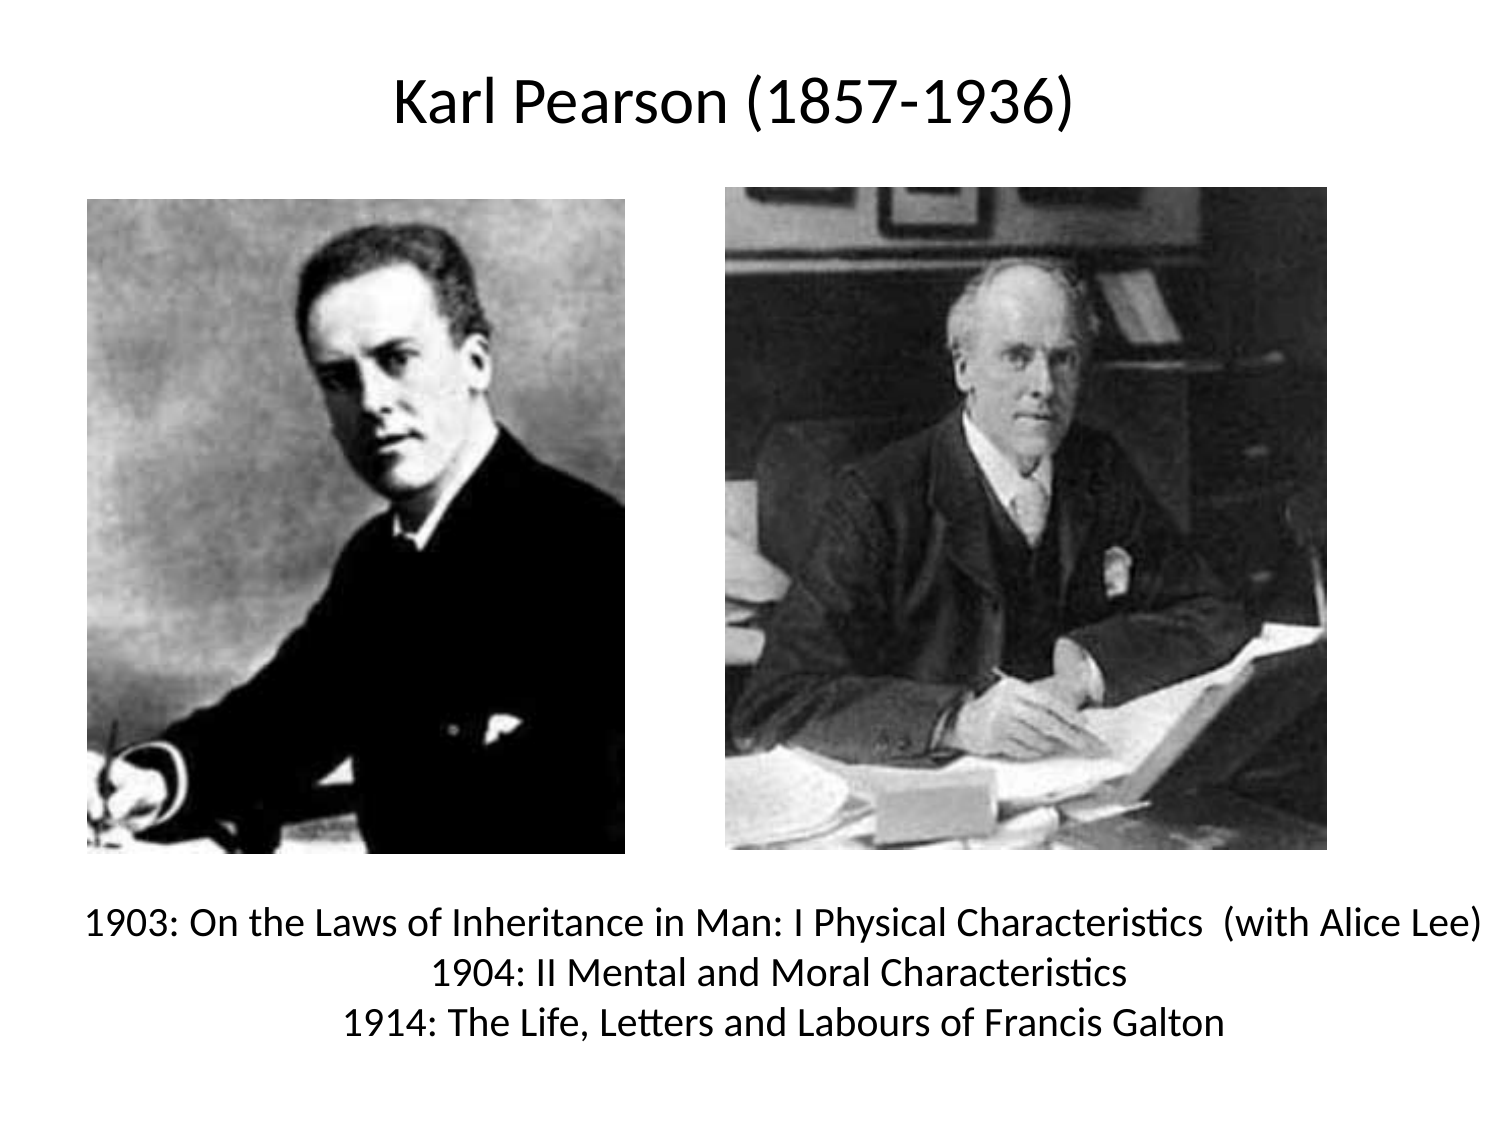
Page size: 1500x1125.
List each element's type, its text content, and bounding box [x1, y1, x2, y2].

picture [724, 187, 1327, 851]
text_box 1903: On the Laws of Inheritance in Man: I Physical Characteristics (with Alice Lee) 1904: II Mental and Moral Characteristics 1914: The Life, Letters and Labours of Francis Galton [68, 887, 1499, 1125]
text_box Karl Pearson (1857-1936) [378, 49, 1091, 145]
picture [87, 199, 626, 855]
